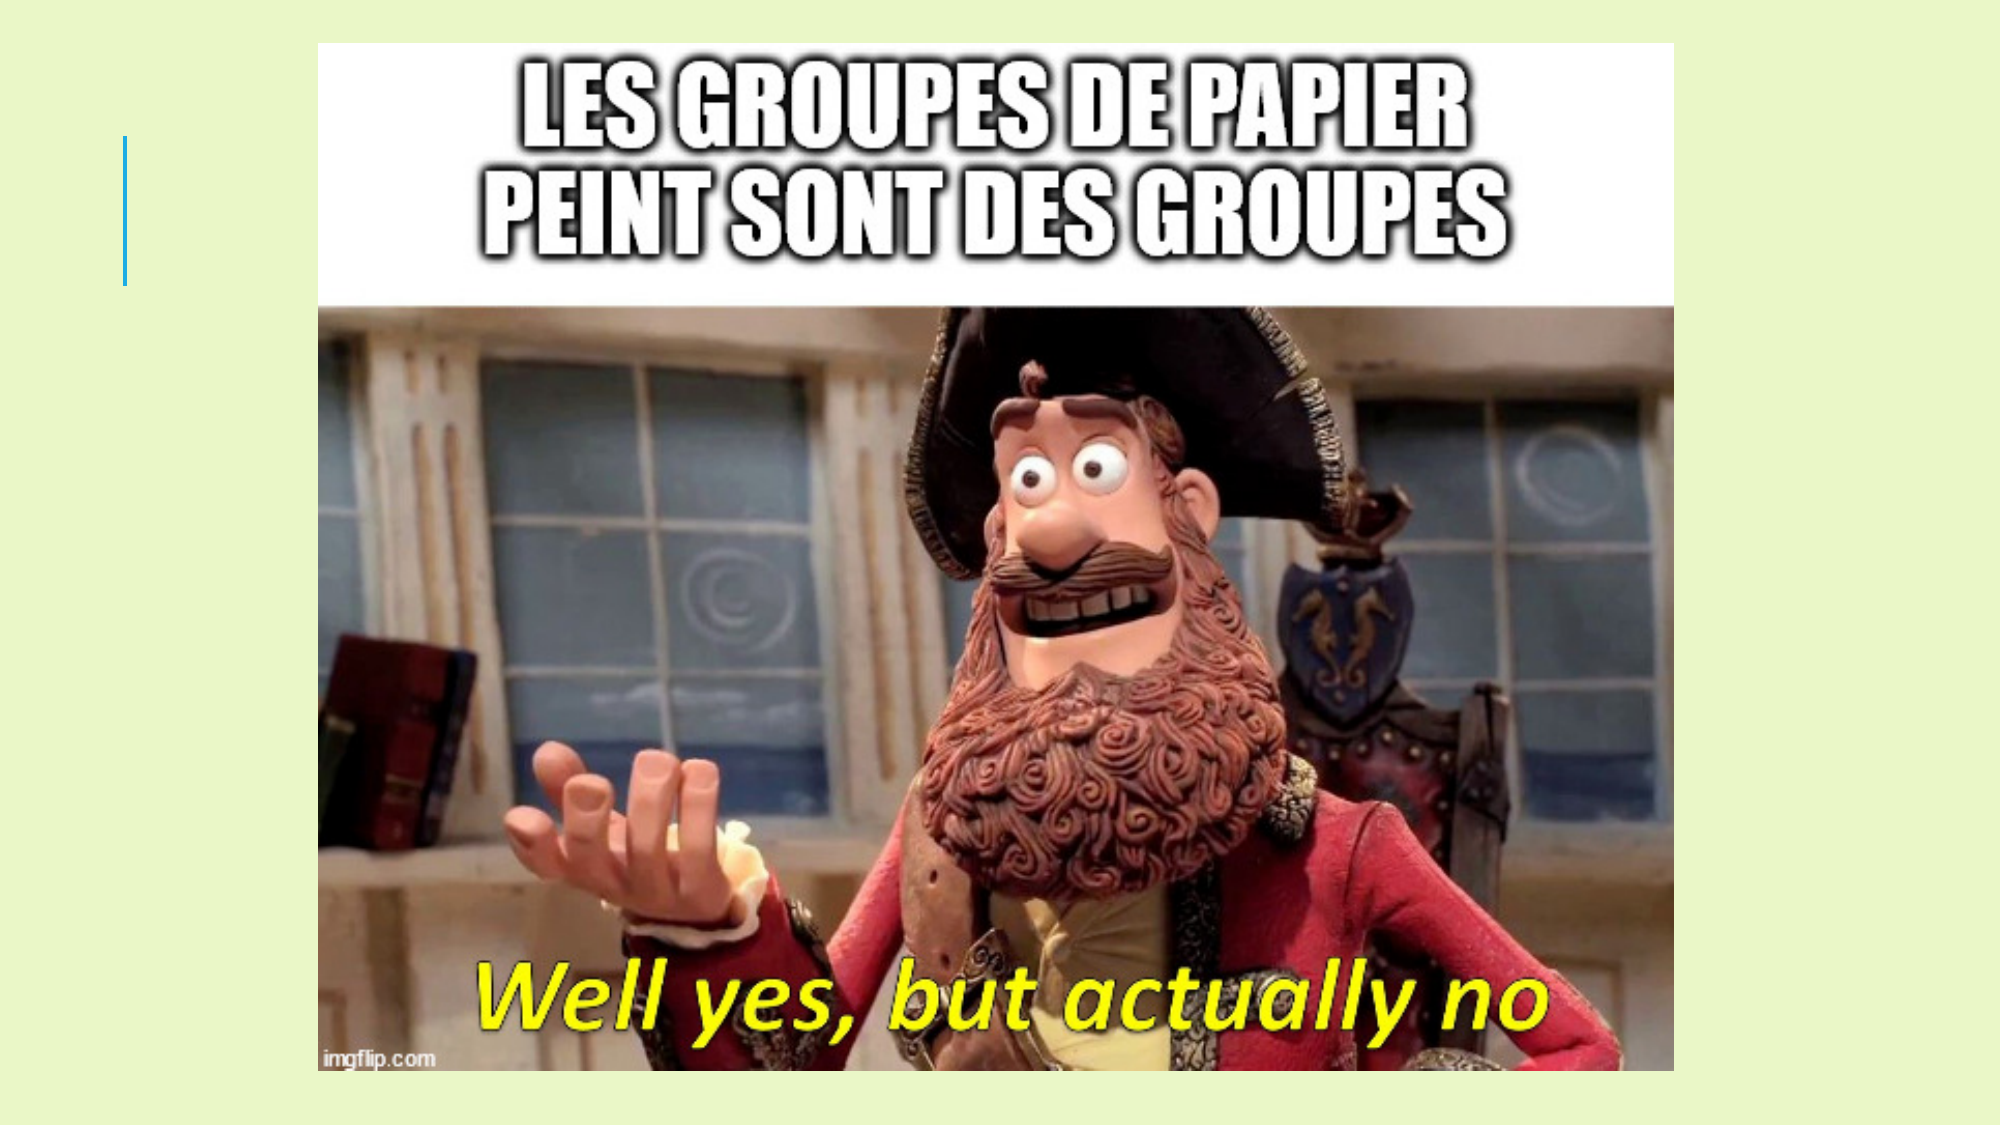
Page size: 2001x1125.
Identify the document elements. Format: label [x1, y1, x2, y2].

picture [318, 43, 1675, 1071]
